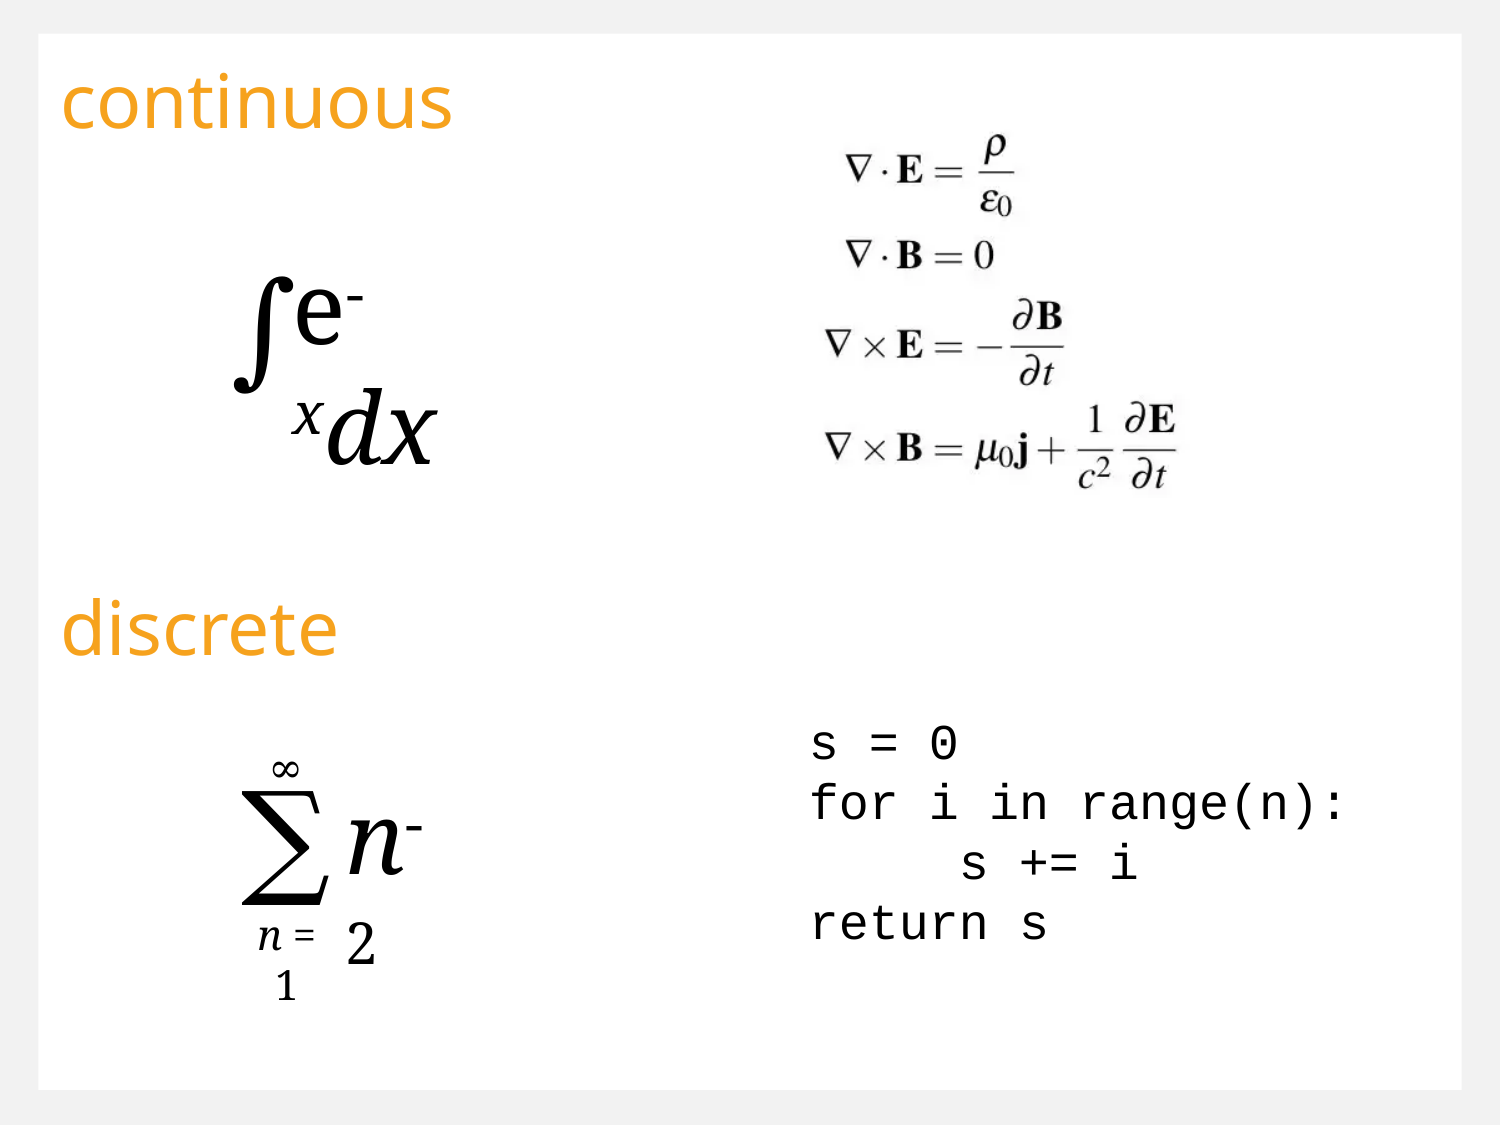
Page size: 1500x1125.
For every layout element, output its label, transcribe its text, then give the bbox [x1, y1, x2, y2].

text_box discrete [46, 573, 355, 678]
text_box ∑ [226, 798, 331, 915]
text_box s = 0 for i in range(n): s += i return s [794, 702, 1364, 958]
text_box n = 1 [227, 901, 346, 1017]
text_box continuous [45, 46, 470, 152]
text_box ∞ [226, 733, 345, 798]
text_box ∫ [216, 239, 277, 404]
text_box e-xdx [277, 237, 502, 492]
picture [790, 107, 1209, 499]
text_box n-2 [331, 767, 468, 1023]
